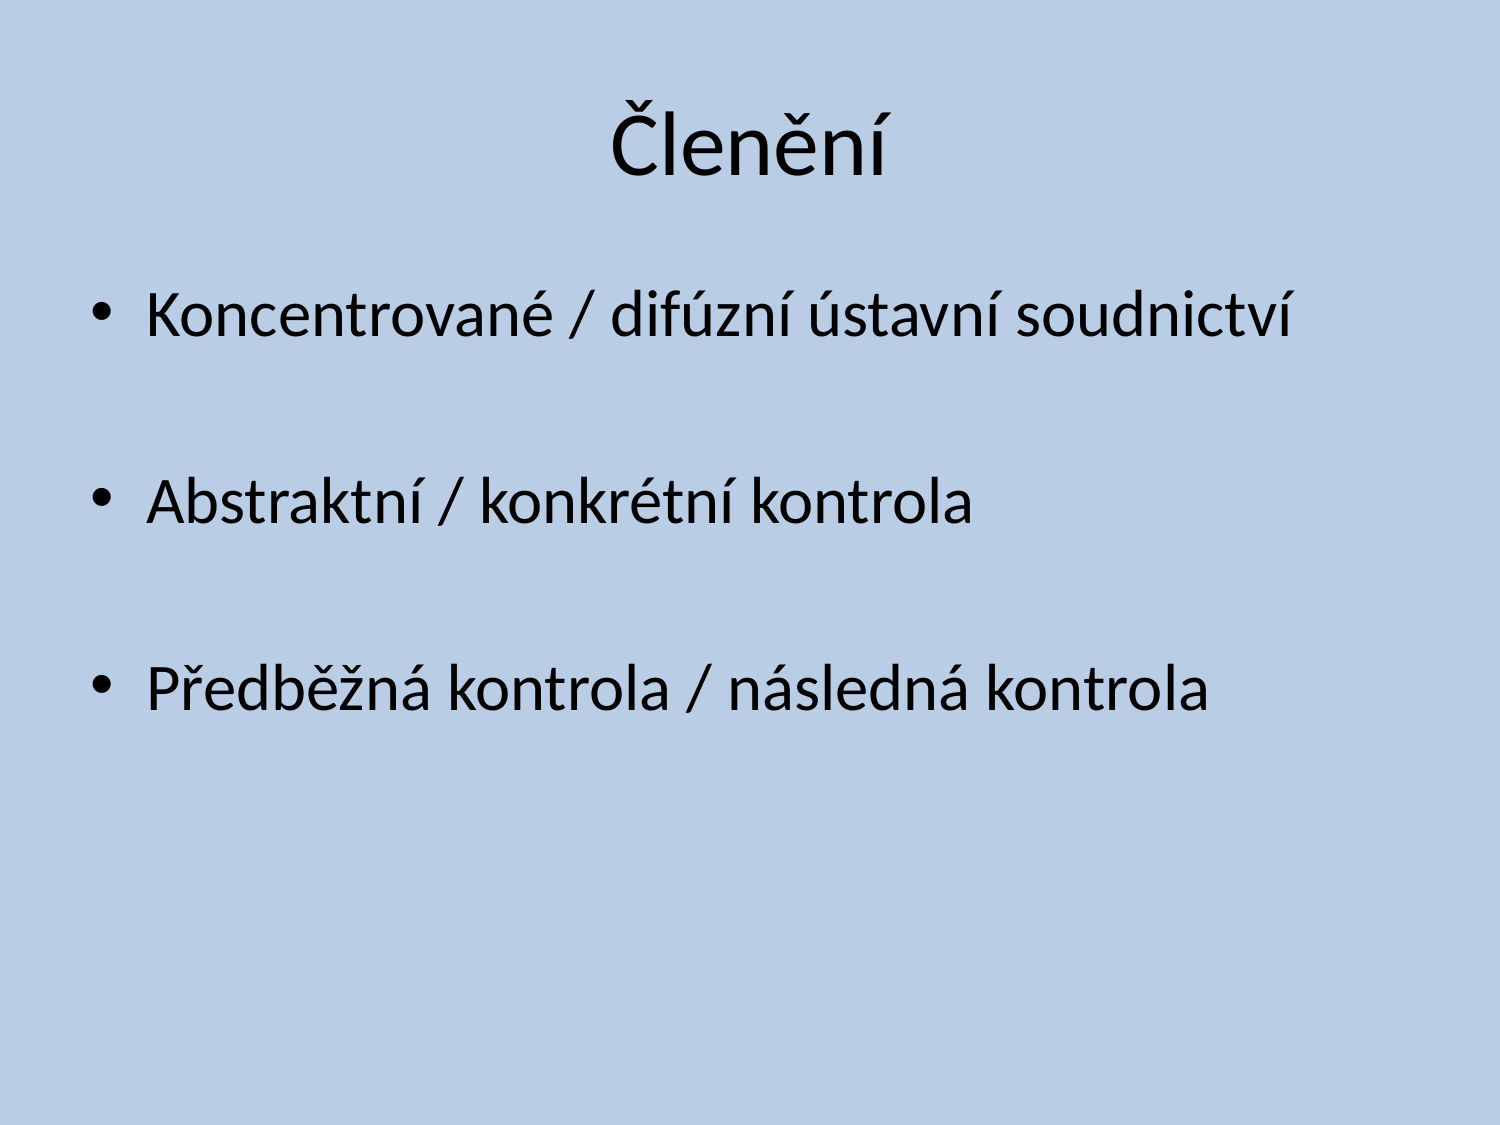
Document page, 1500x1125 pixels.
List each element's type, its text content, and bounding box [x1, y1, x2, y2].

list Koncentrované / difúzní ústavní soudnictví Abstraktní / konkrétní kontrola Předběžná kontrola / následná kontrola [75, 262, 1425, 1005]
title Členění [75, 45, 1425, 233]
